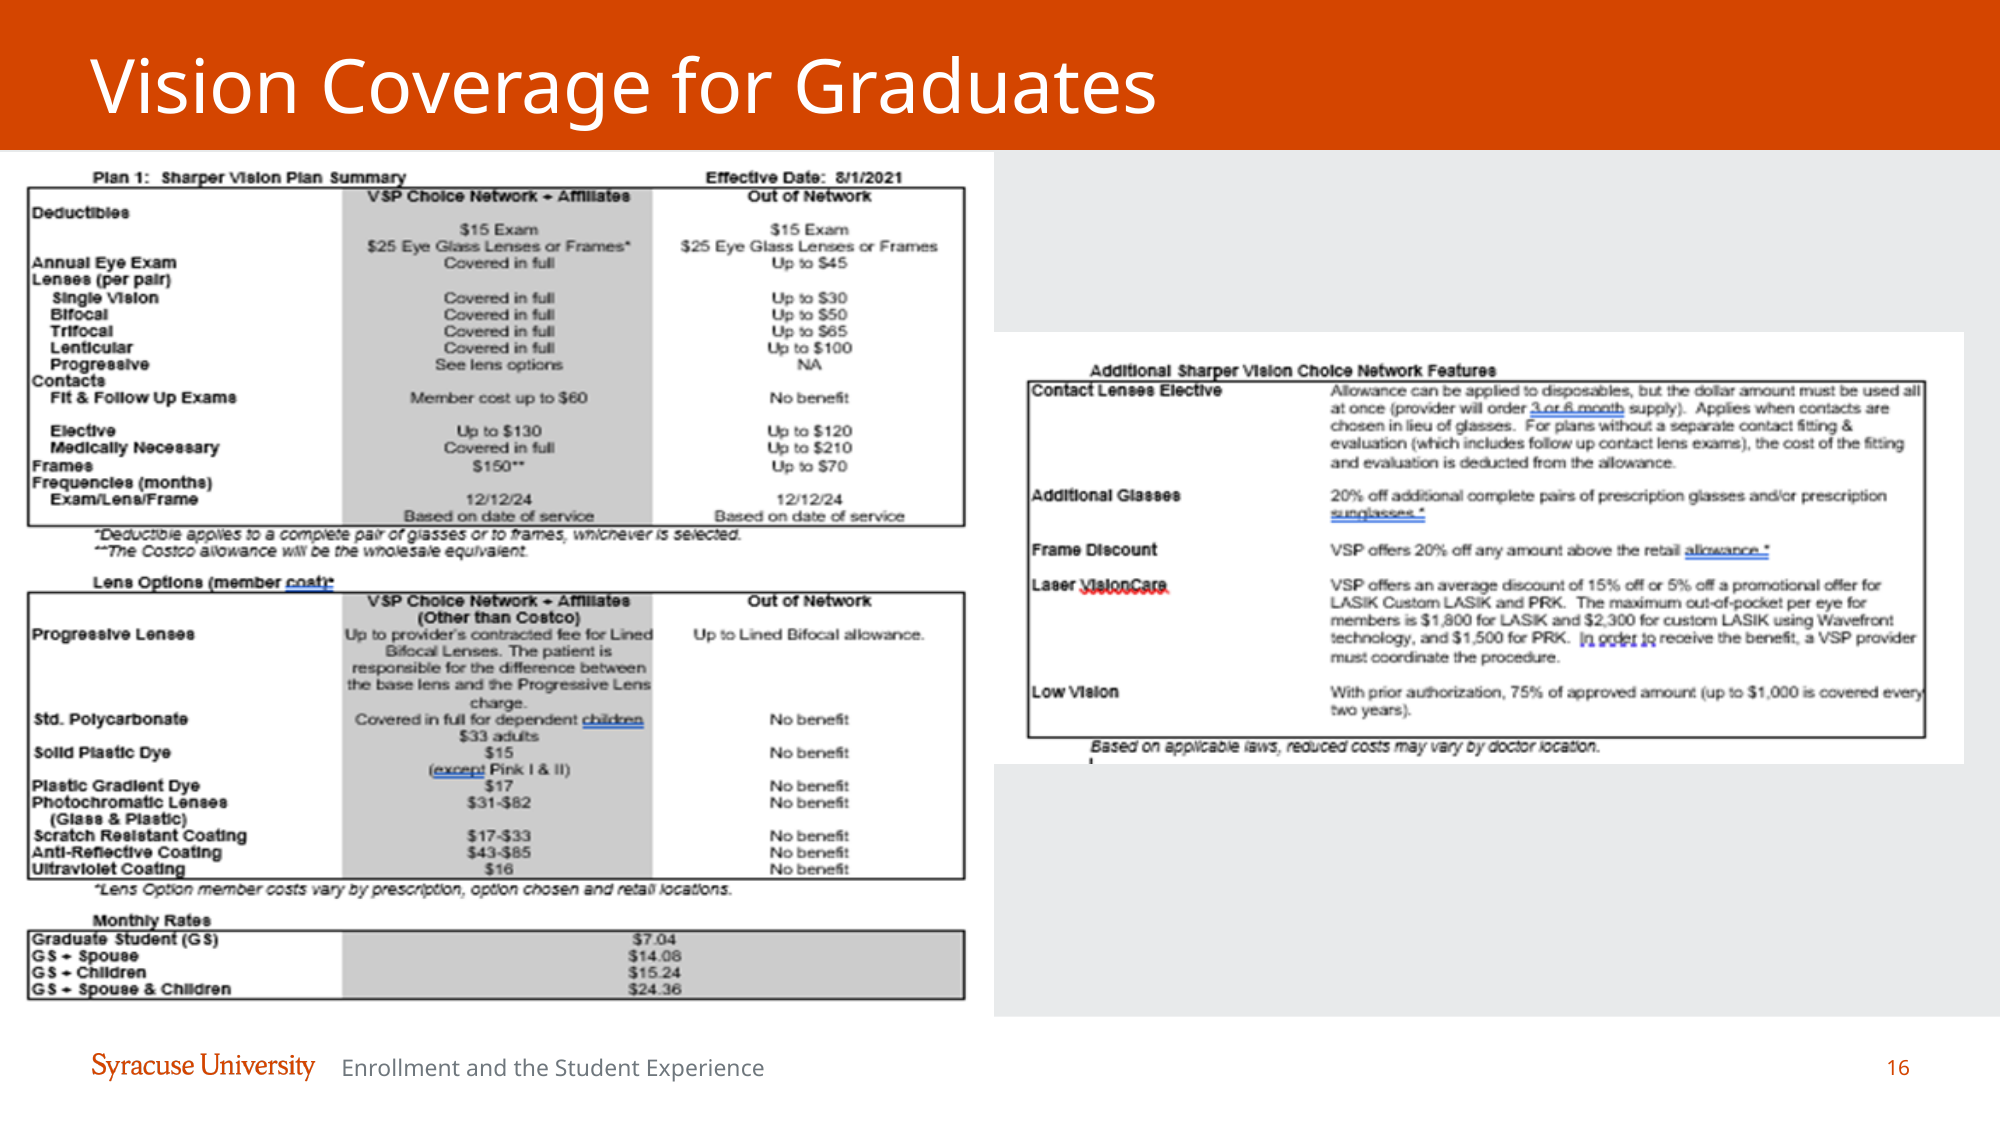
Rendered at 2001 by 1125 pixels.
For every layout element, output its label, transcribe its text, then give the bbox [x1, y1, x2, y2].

list Enrollment and the Student Experience [326, 1039, 1788, 1099]
slide_number 16 [1787, 1038, 1925, 1099]
picture [0, 152, 1964, 1017]
title Vision Coverage for Graduates [75, 41, 1925, 146]
picture [91, 1052, 316, 1082]
